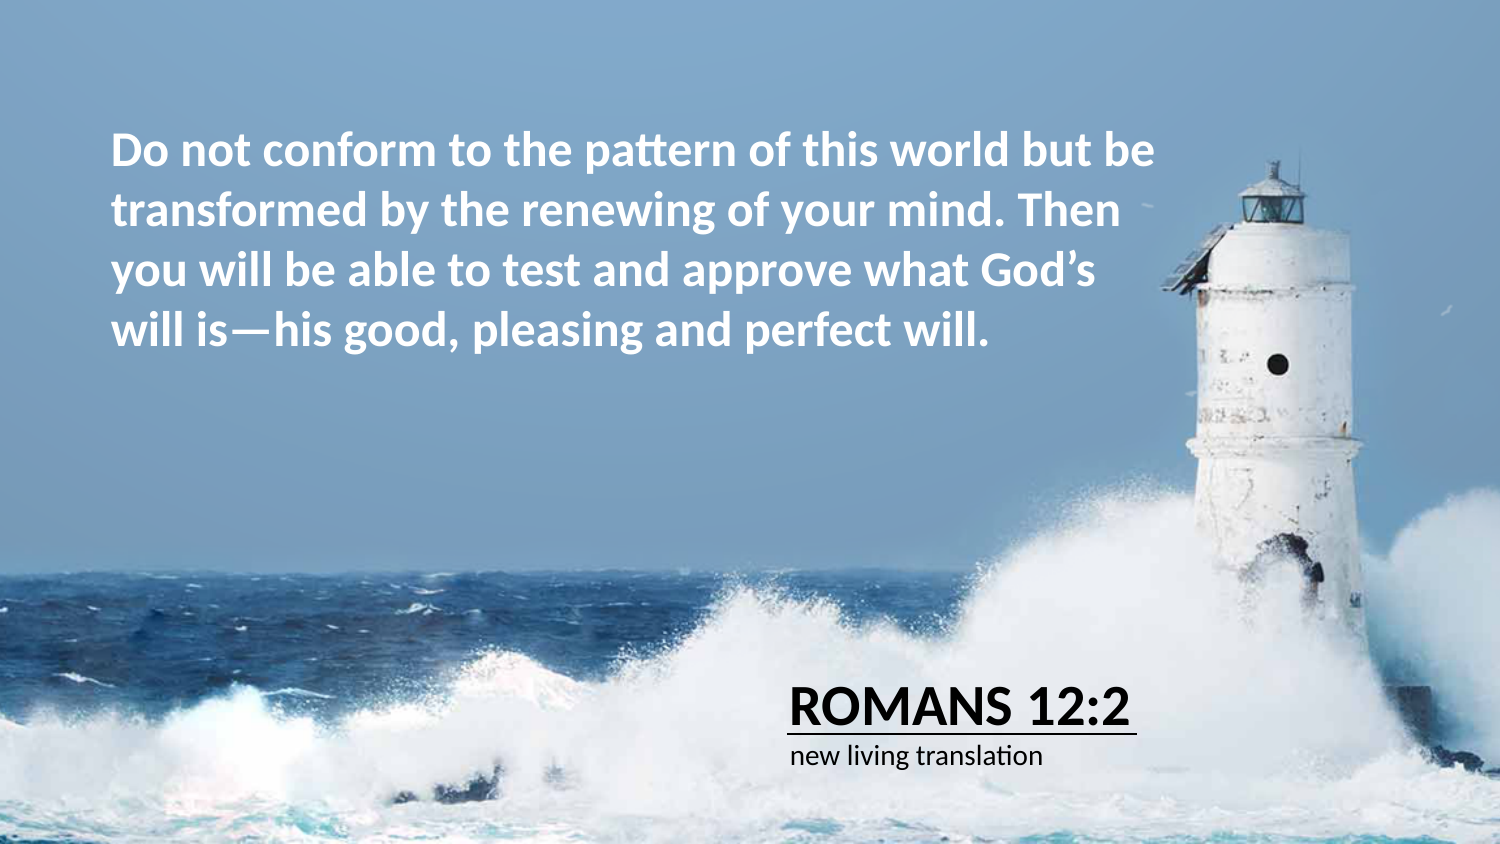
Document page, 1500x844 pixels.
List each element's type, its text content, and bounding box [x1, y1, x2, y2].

picture [0, 0, 1500, 844]
text_box ROMANS 12:2 new living translation [774, 659, 1250, 779]
text_box Do not conform to the pattern of this world but be transformed by the renewing of your mind. Then you will be able to test and approve what God’s will is—his good, pleasing and perfect will. [96, 109, 1172, 365]
